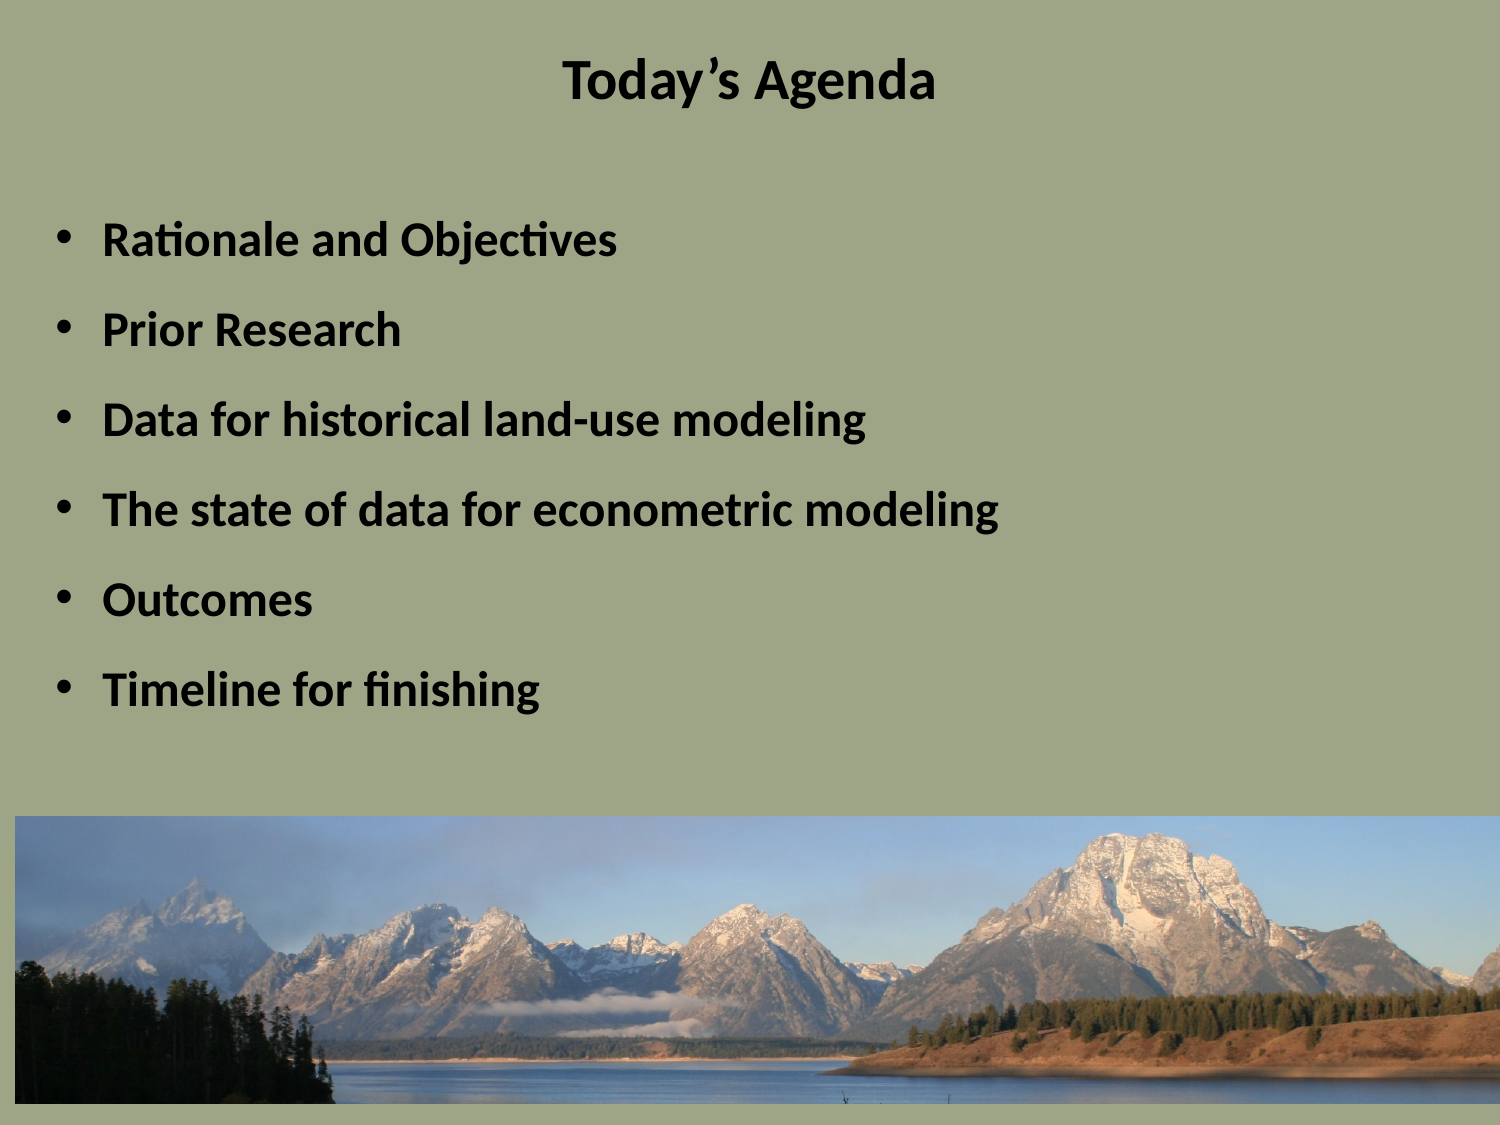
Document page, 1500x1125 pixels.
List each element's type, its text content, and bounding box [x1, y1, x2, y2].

text_box Rationale and Objectives Prior Research Data for historical land-use modeling The state of data for econometric modeling Outcomes Timeline for finishing [40, 168, 1475, 814]
title Today’s Agenda [75, 5, 1425, 148]
picture [15, 816, 1500, 1104]
